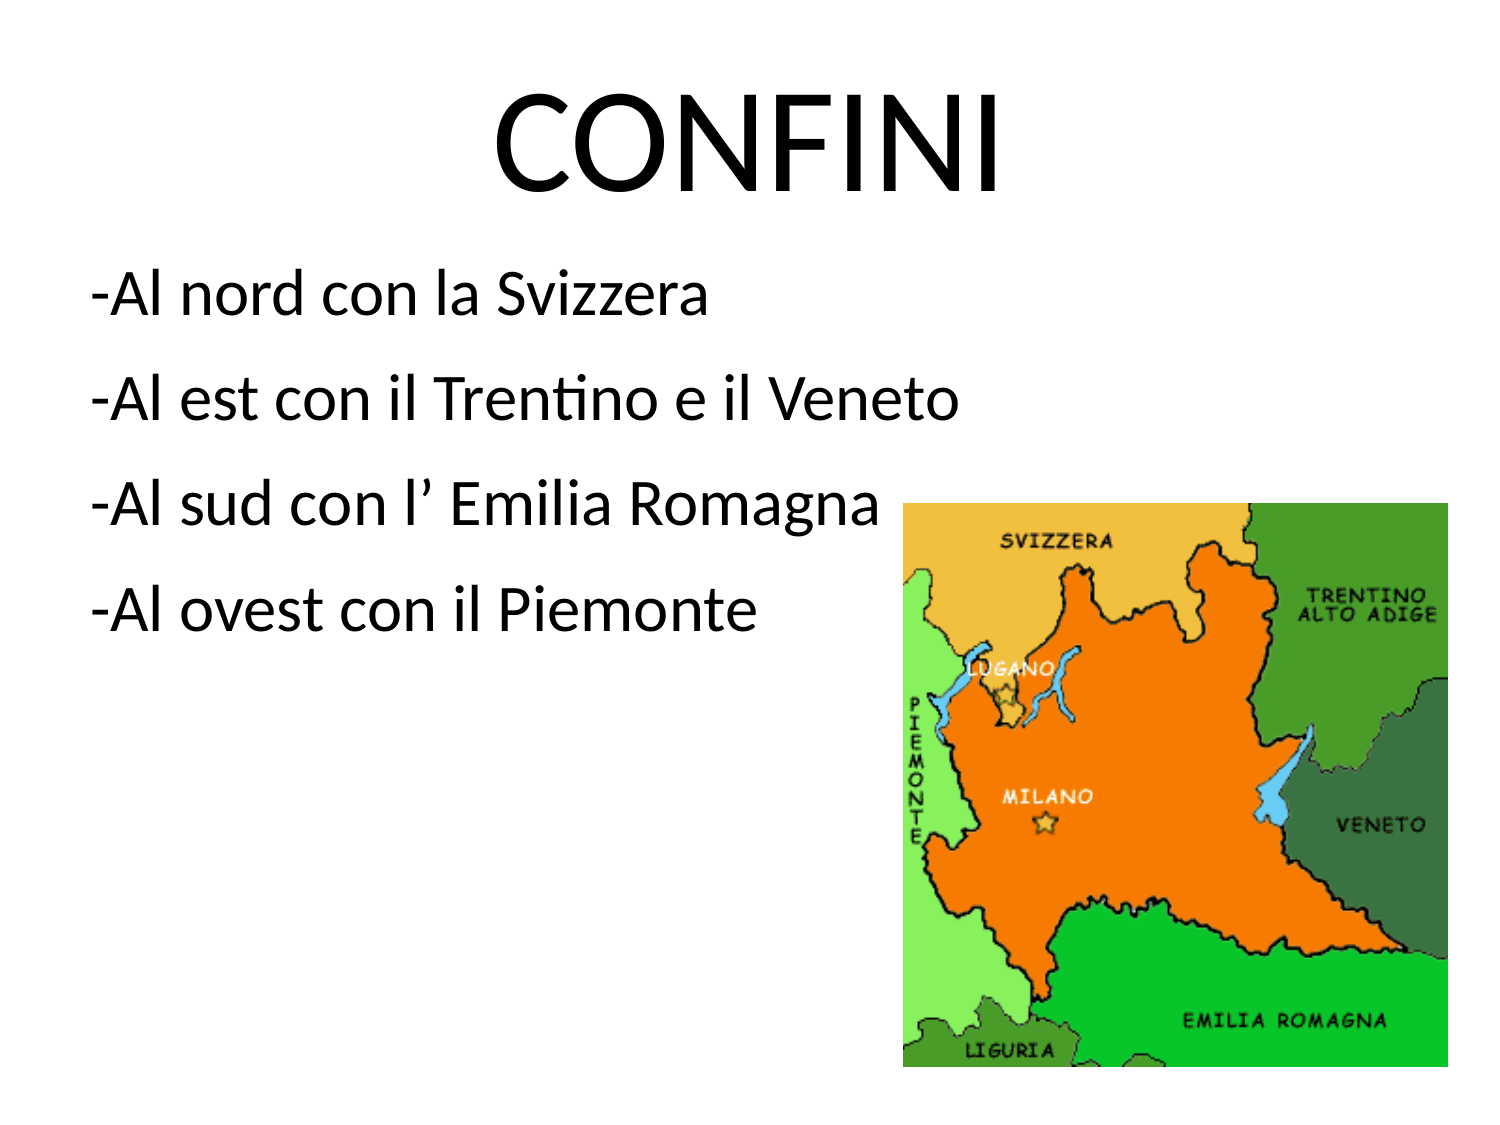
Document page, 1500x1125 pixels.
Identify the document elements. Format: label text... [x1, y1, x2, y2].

list CONFINI -Al nord con la Svizzera -Al est con il Trentino e il Veneto -Al sud con l’ Emilia Romagna -Al ovest con il Piemonte [75, 54, 1425, 1005]
picture [903, 503, 1449, 1067]
